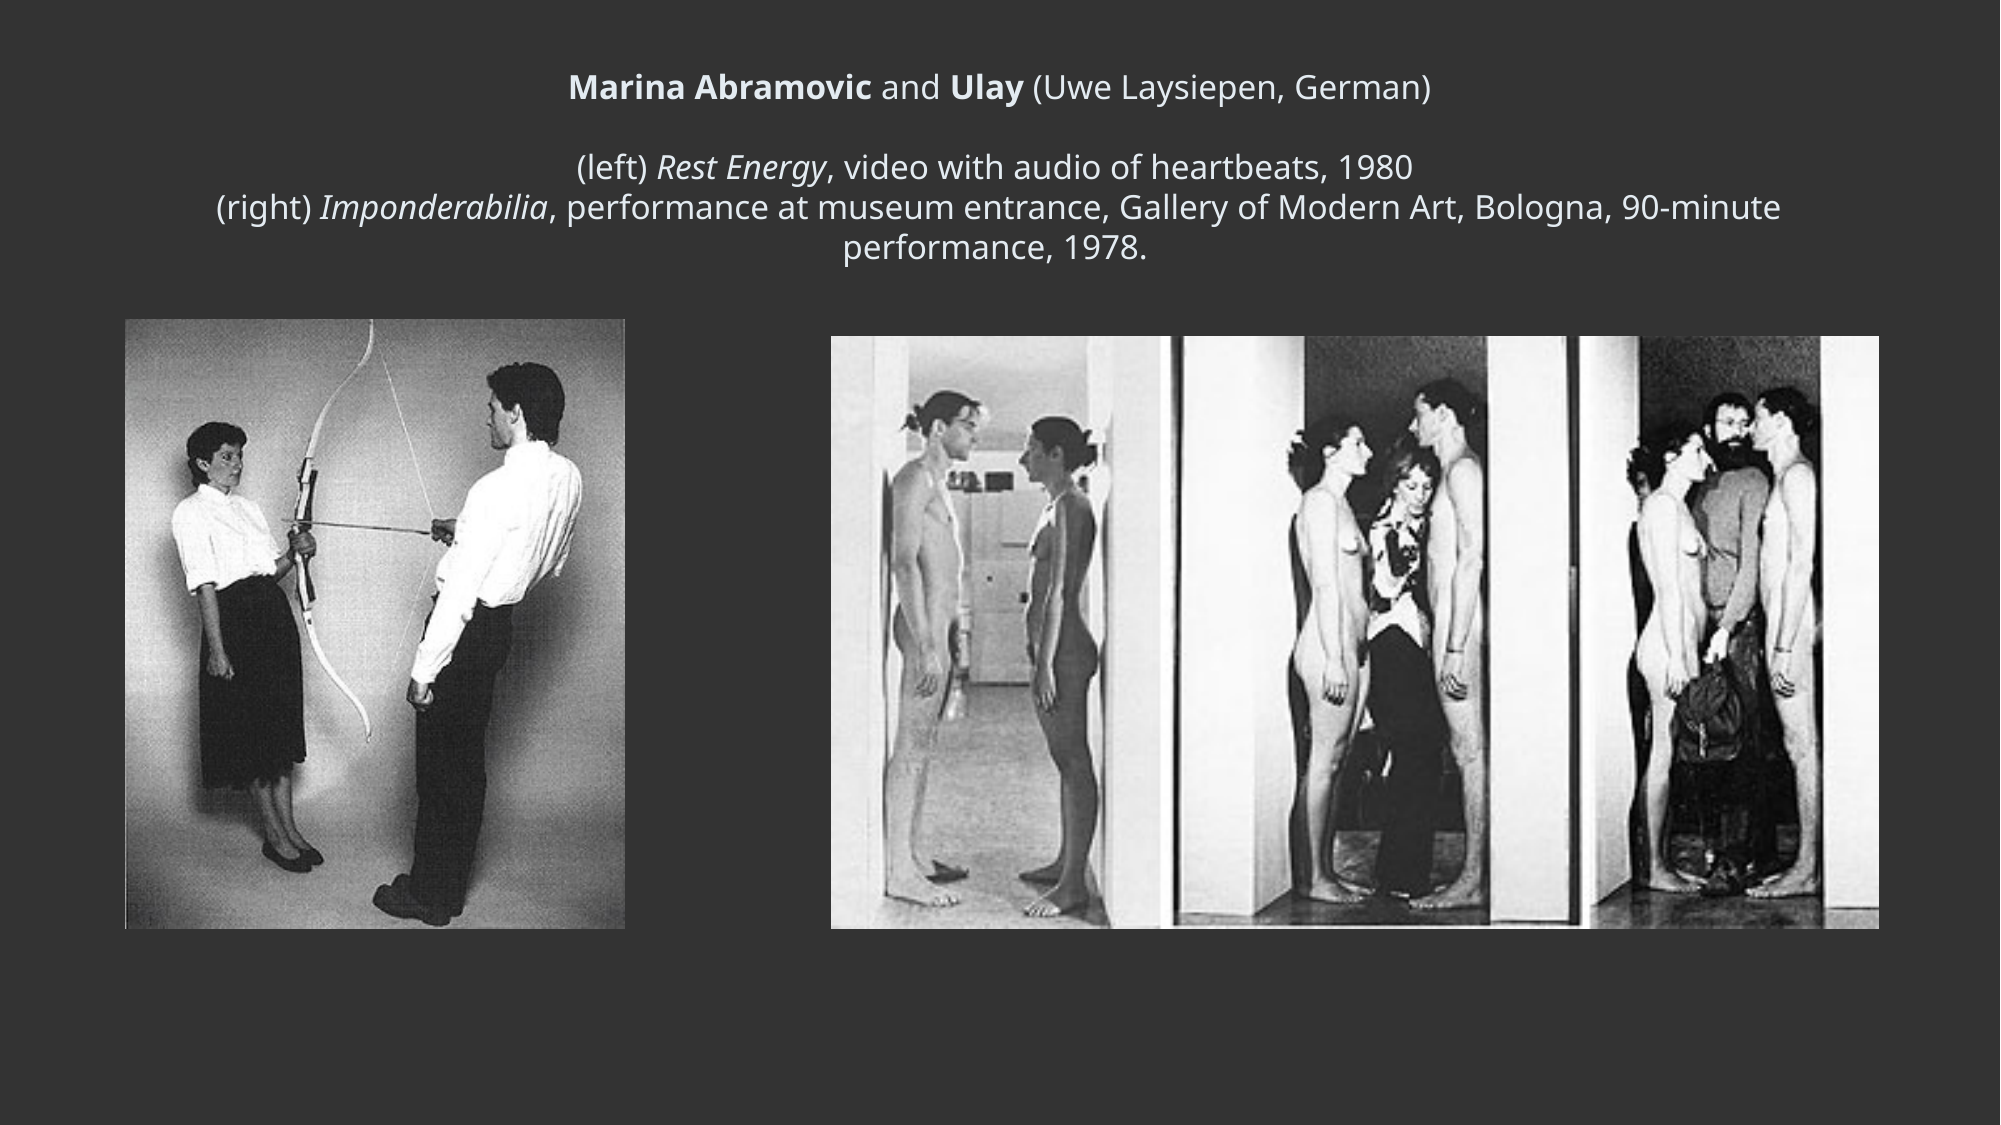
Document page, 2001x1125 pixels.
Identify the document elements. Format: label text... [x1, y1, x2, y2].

picture [830, 335, 1880, 929]
title Marina Abramovic and Ulay (Uwe Laysiepen, German) (left) Rest Energy, video with audio of heartbeats, 1980 (right) Imponderabilia, performance at museum entrance, Gallery of Modern Art, Bologna, 90-minute performance, 1978. [99, 44, 1901, 288]
picture [124, 319, 626, 929]
